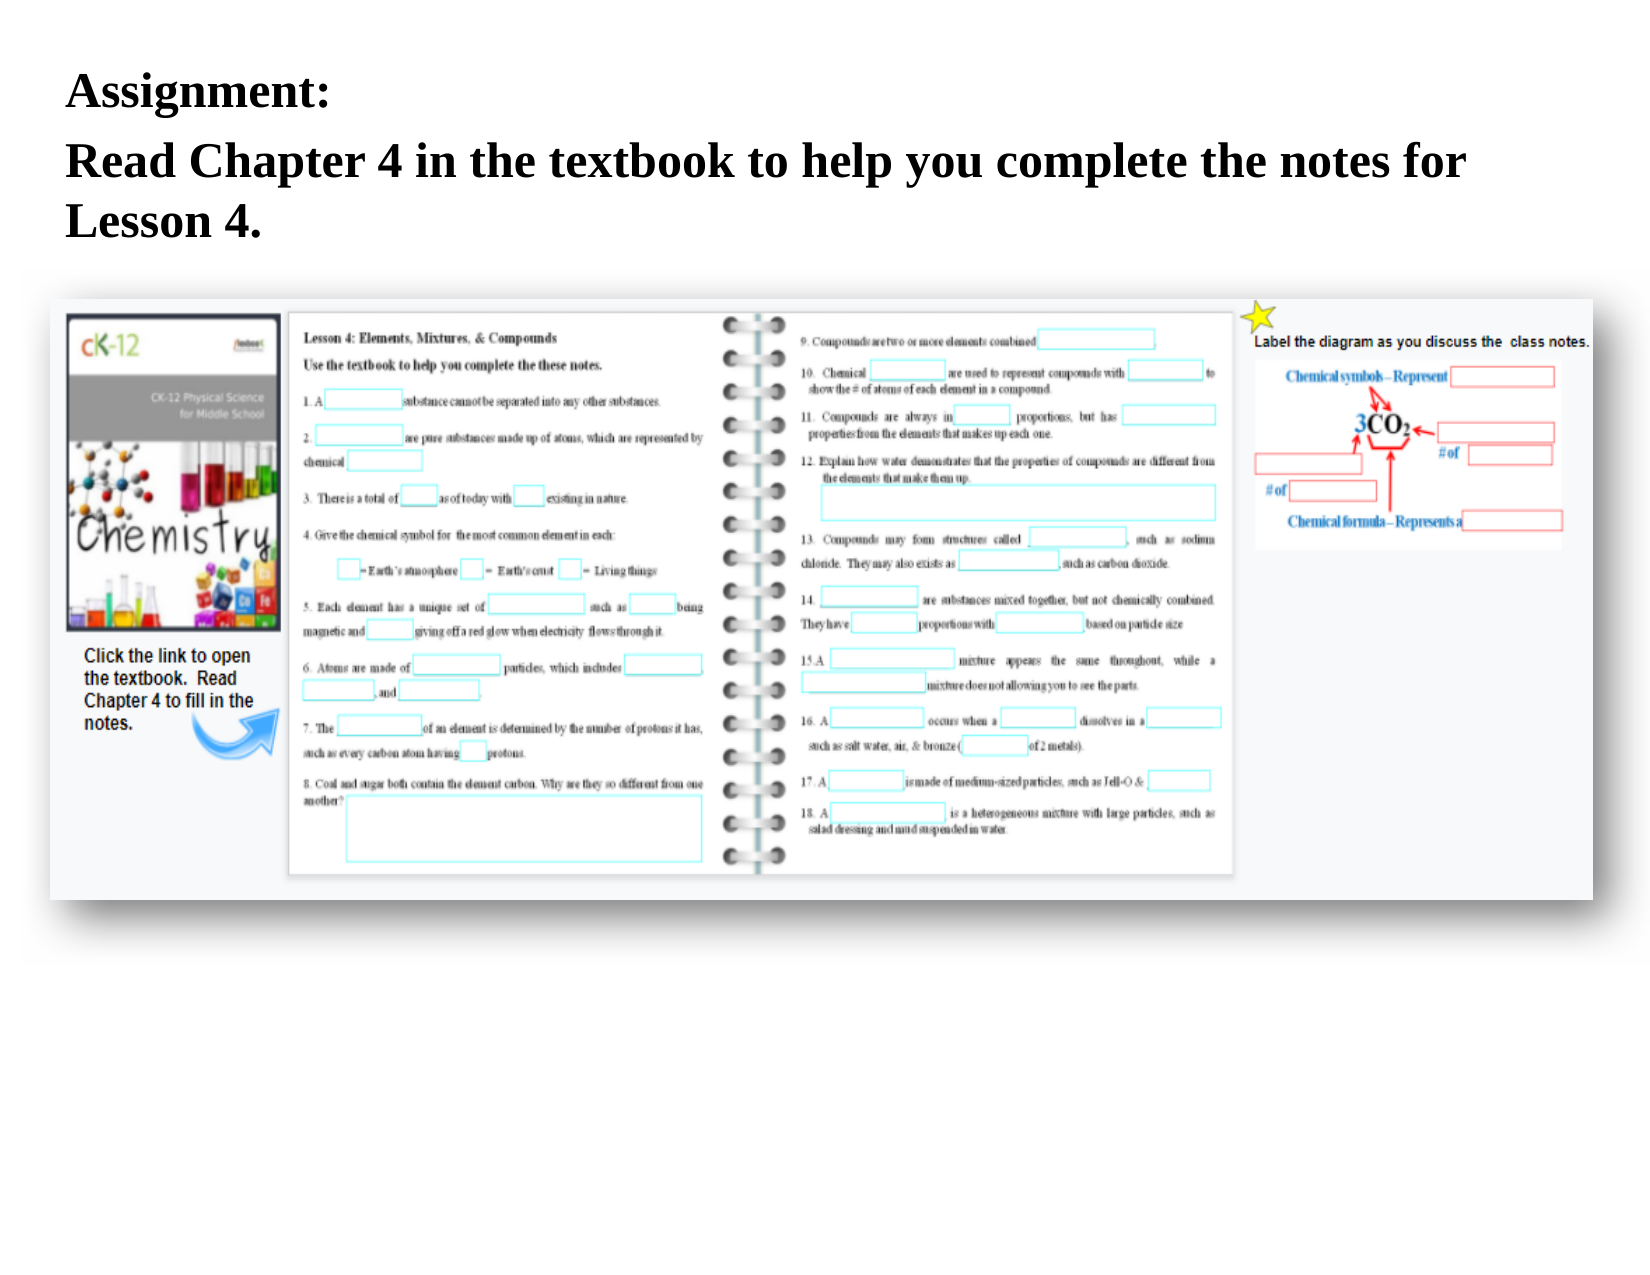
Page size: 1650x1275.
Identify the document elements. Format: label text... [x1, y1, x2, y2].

subtitle Assignment: Read Chapter 4 in the textbook to help you complete the notes for Lesson 4. [49, 49, 1604, 263]
picture [49, 299, 1594, 901]
